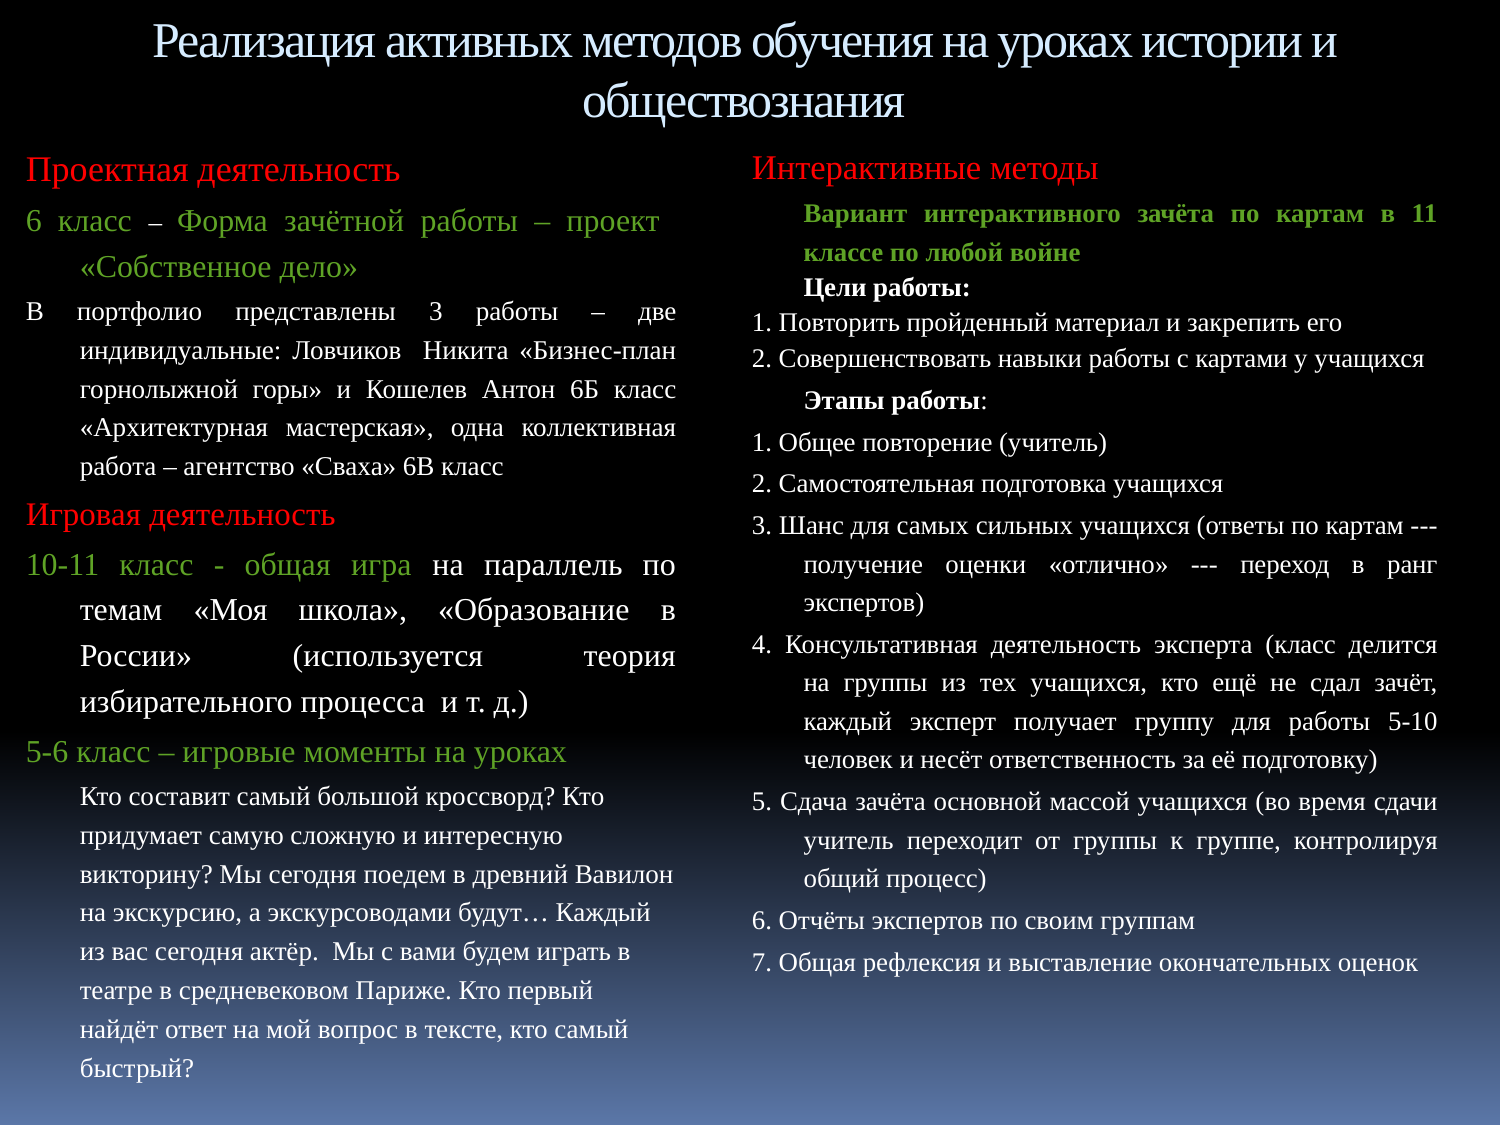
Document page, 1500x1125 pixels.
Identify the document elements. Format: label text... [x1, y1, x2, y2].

title Реализация активных методов обучения на уроках истории и обществознания [58, 0, 1430, 82]
list Проектная деятельность 6 класс – Форма зачётной работы – проект «Собственное дело» В портфолио представлены 3 работы – две индивидуальные: Ловчиков Никита «Бизнес-план горнолыжной горы» и Кошелев Антон 6Б класс «Архитектурная мастерская», одна коллективная работа – агентство «Сваха» 6В класс Игровая деятельность 10-11 класс - общая игра на параллель по темам «Моя школа», «Образование в России» (используется теория избирательного процесса и т. д.) 5-6 класс – игровые моменты на уроках Кто составит самый большой кроссворд? Кто придумает самую сложную и интересную викторину? Мы сегодня поедем в древний Вавилон на экскурсию, а экскурсоводами будут… Каждый из вас сегодня актёр. Мы с вами будем играть в театре в средневековом Париже. Кто первый найдёт ответ на мой вопрос в тексте, кто самый быстрый? [0, 128, 692, 1125]
list Интерактивные методы Вариант интерактивного зачёта по картам в 11 классе по любой войне Цели работы: 1. Повторить пройденный материал и закрепить его 2. Совершенствовать навыки работы с картами у учащихся Этапы работы: 1. Общее повторение (учитель) 2. Самостоятельная подготовка учащихся 3. Шанс для самых сильных учащихся (ответы по картам --- получение оценки «отлично» --- переход в ранг экспертов) 4. Консультативная деятельность эксперта (класс делится на группы из тех учащихся, кто ещё не сдал зачёт, каждый эксперт получает группу для работы 5-10 человек и несёт ответственность за её подготовку) 5. Сдача зачёта основной массой учащихся (во время сдачи учитель переходит от группы к группе, контролируя общий процесс) 6. Отчёты экспертов по своим группам 7. Общая рефлексия и выставление окончательных оценок [726, 128, 1454, 1125]
